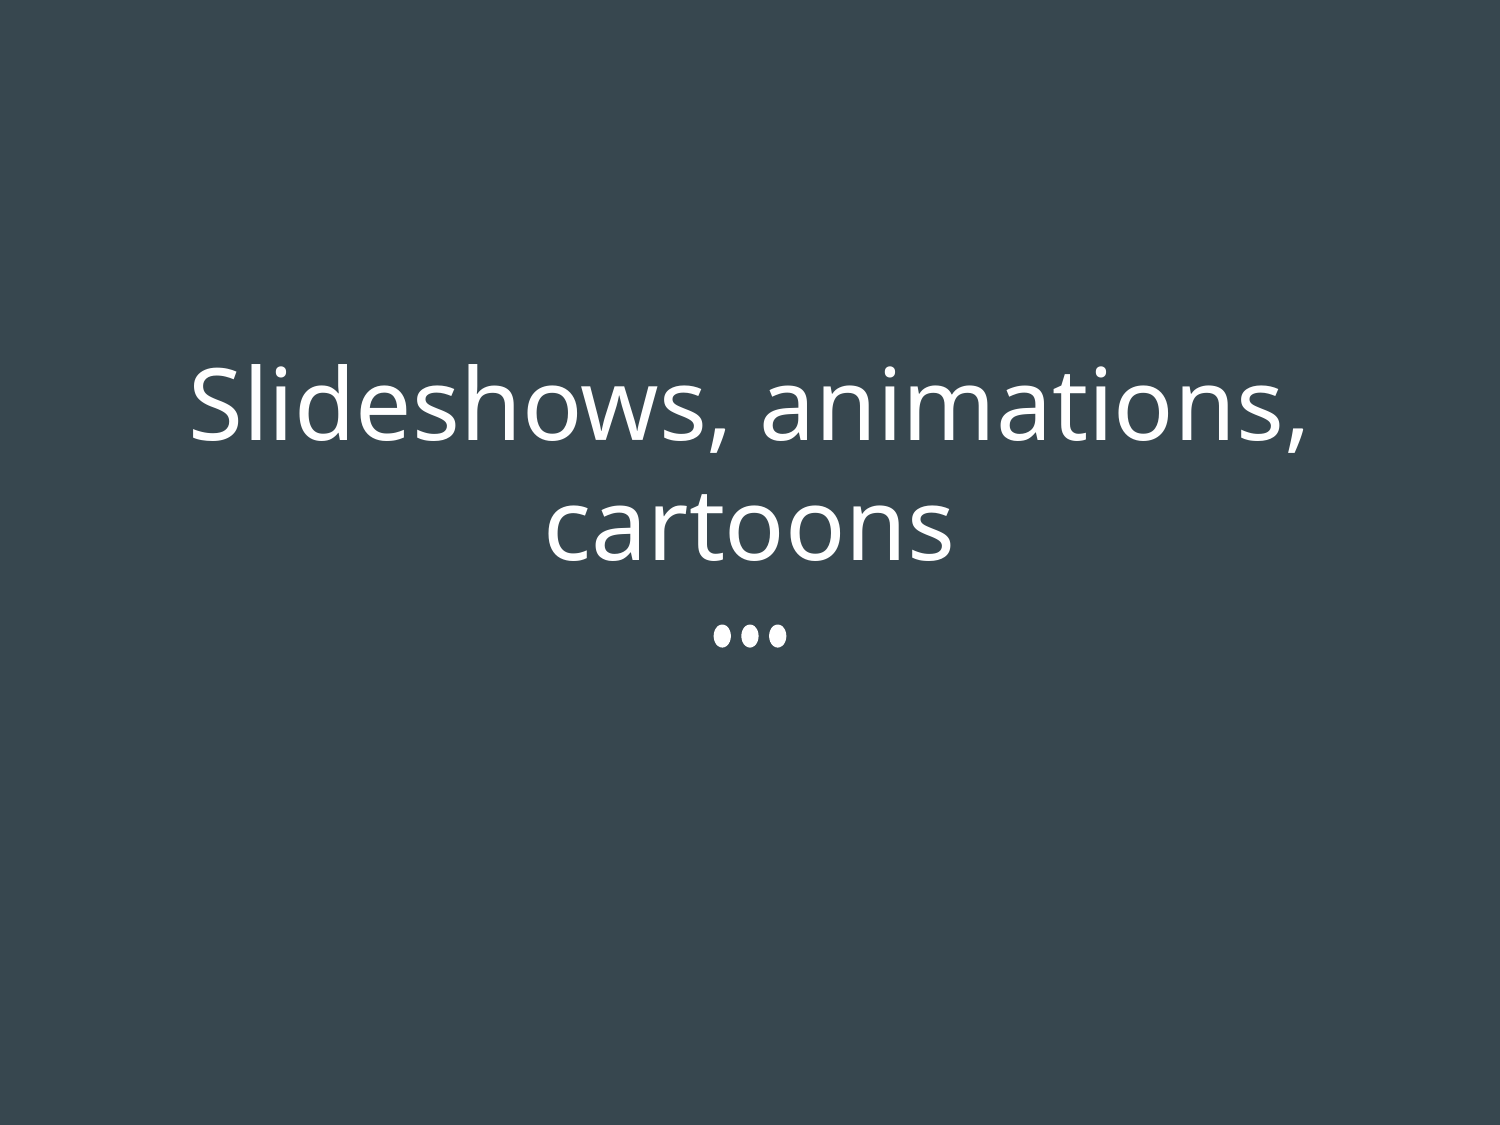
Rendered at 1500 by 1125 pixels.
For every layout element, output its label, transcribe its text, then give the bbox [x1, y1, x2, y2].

title Slideshows, animations, cartoons [110, 216, 1390, 596]
